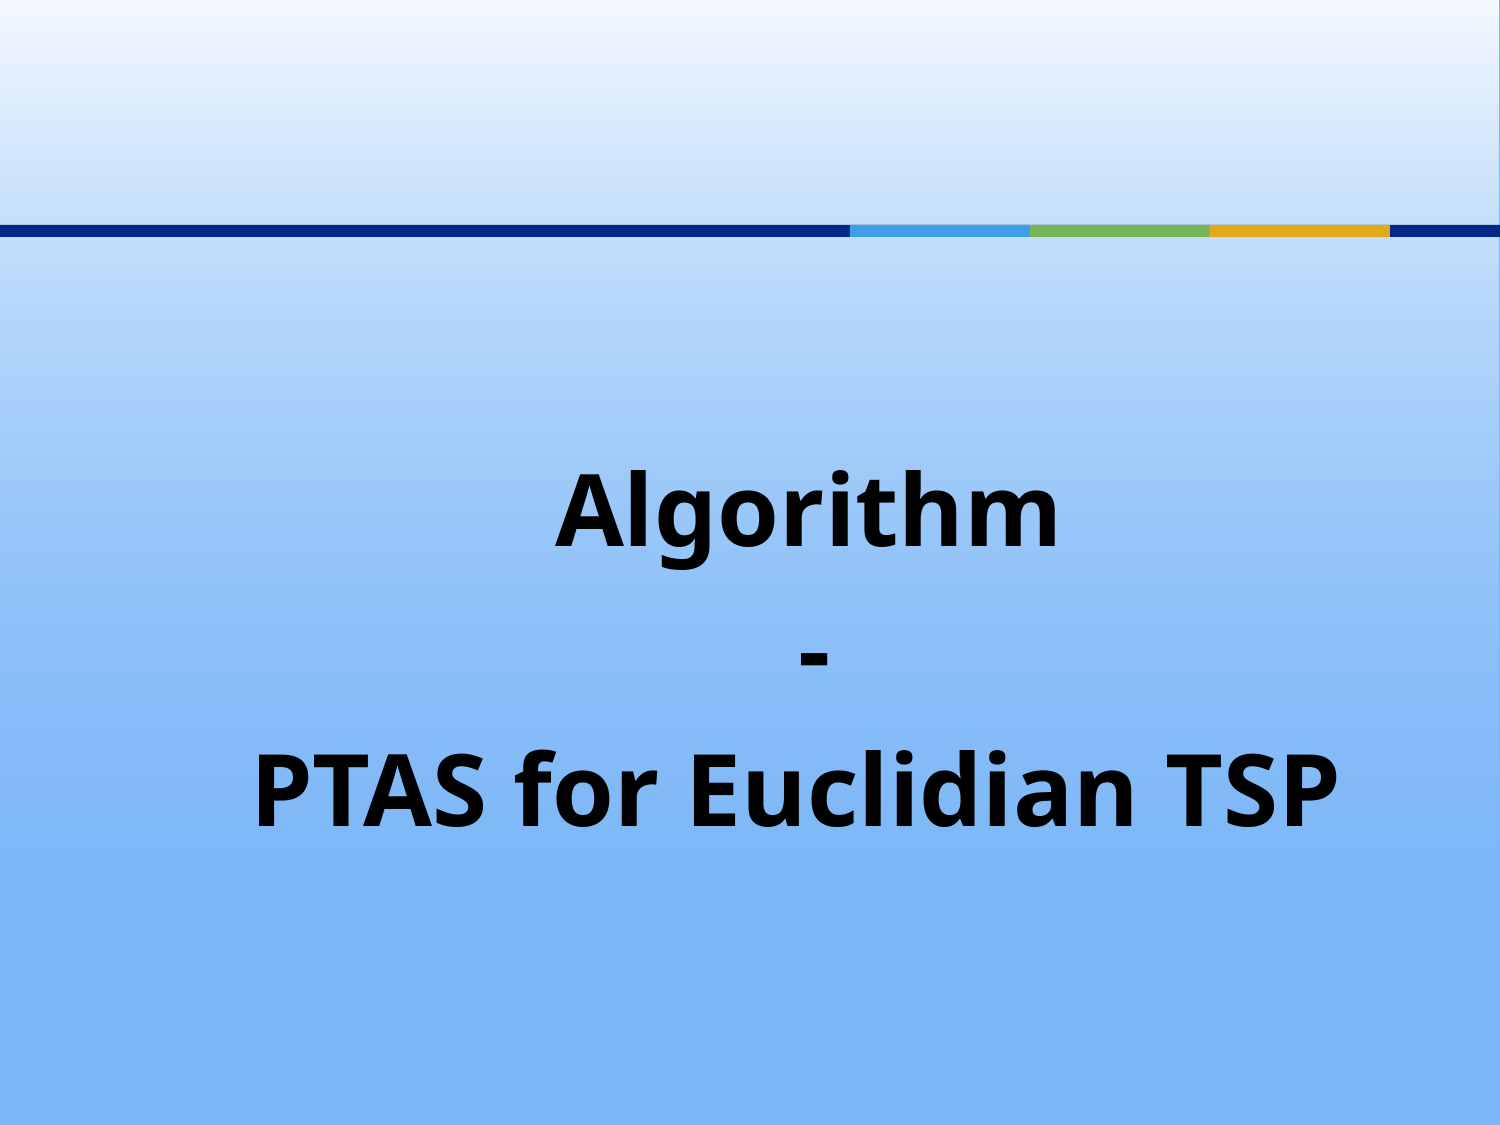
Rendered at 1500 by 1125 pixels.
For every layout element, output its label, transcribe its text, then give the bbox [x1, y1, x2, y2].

list Algorithm - PTAS for Euclidian TSP [75, 246, 1425, 1005]
